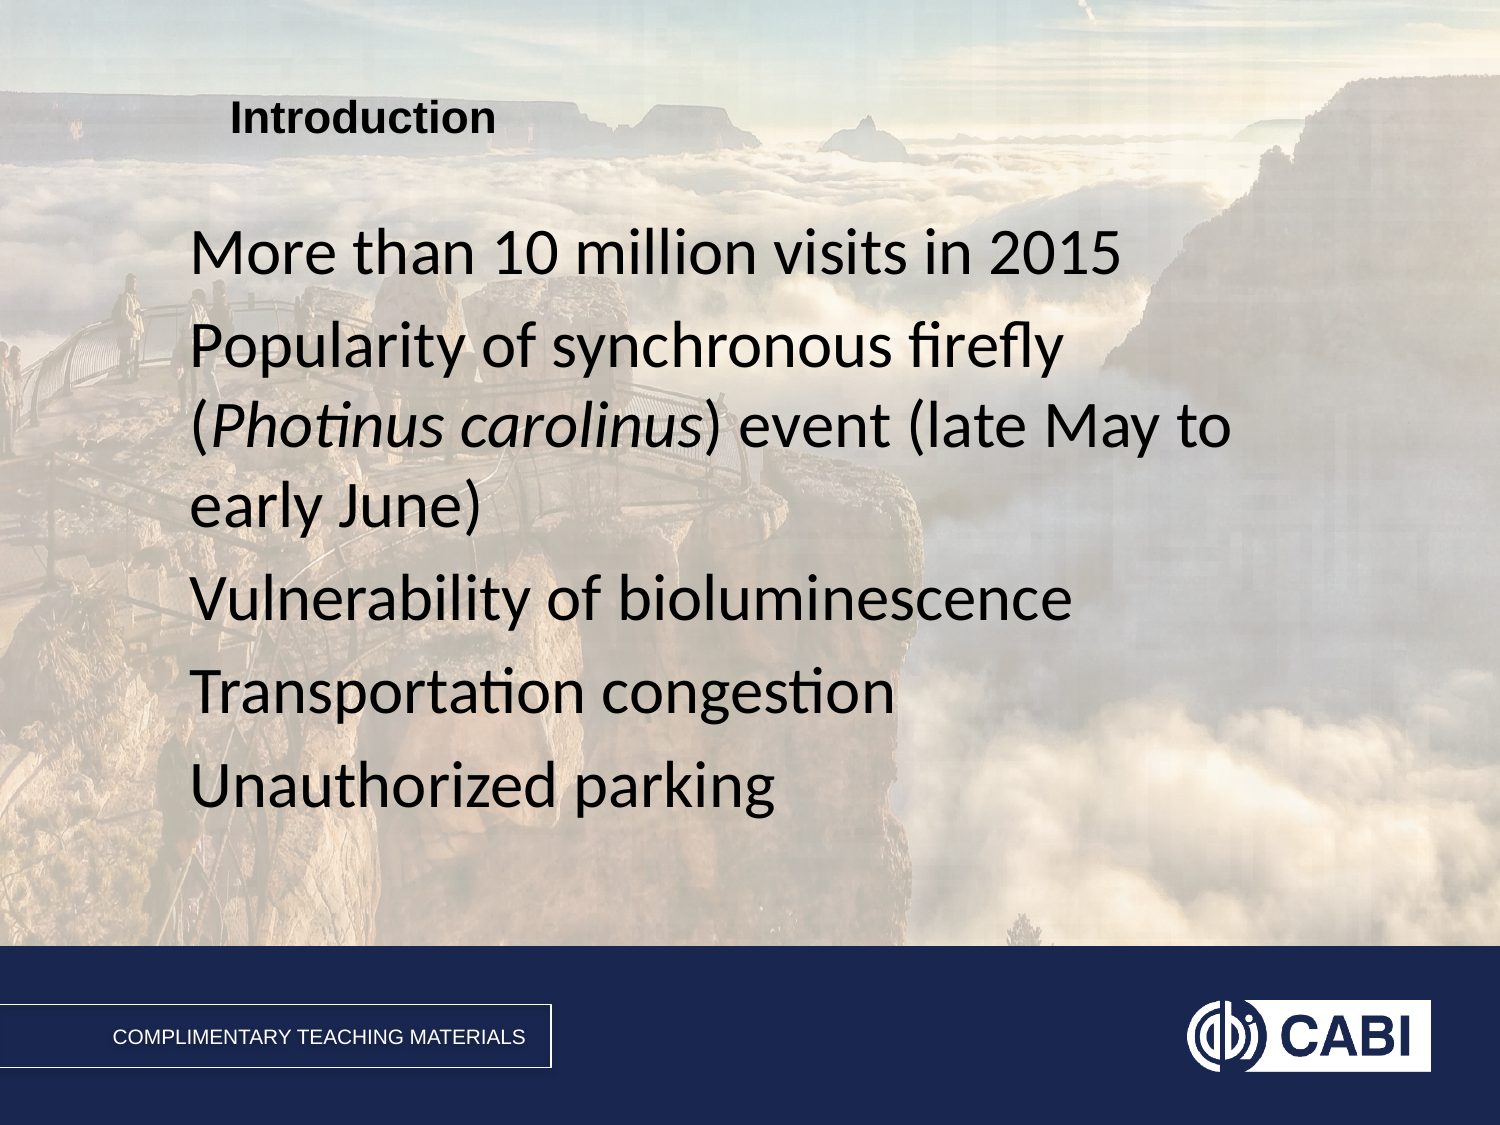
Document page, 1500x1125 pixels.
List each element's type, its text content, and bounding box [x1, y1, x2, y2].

list More than 10 million visits in 2015 Popularity of synchronous firefly (Photinus carolinus) event (late May to early June) Vulnerability of bioluminescence Transportation congestion Unauthorized parking [174, 200, 1350, 908]
picture [1187, 1000, 1431, 1072]
